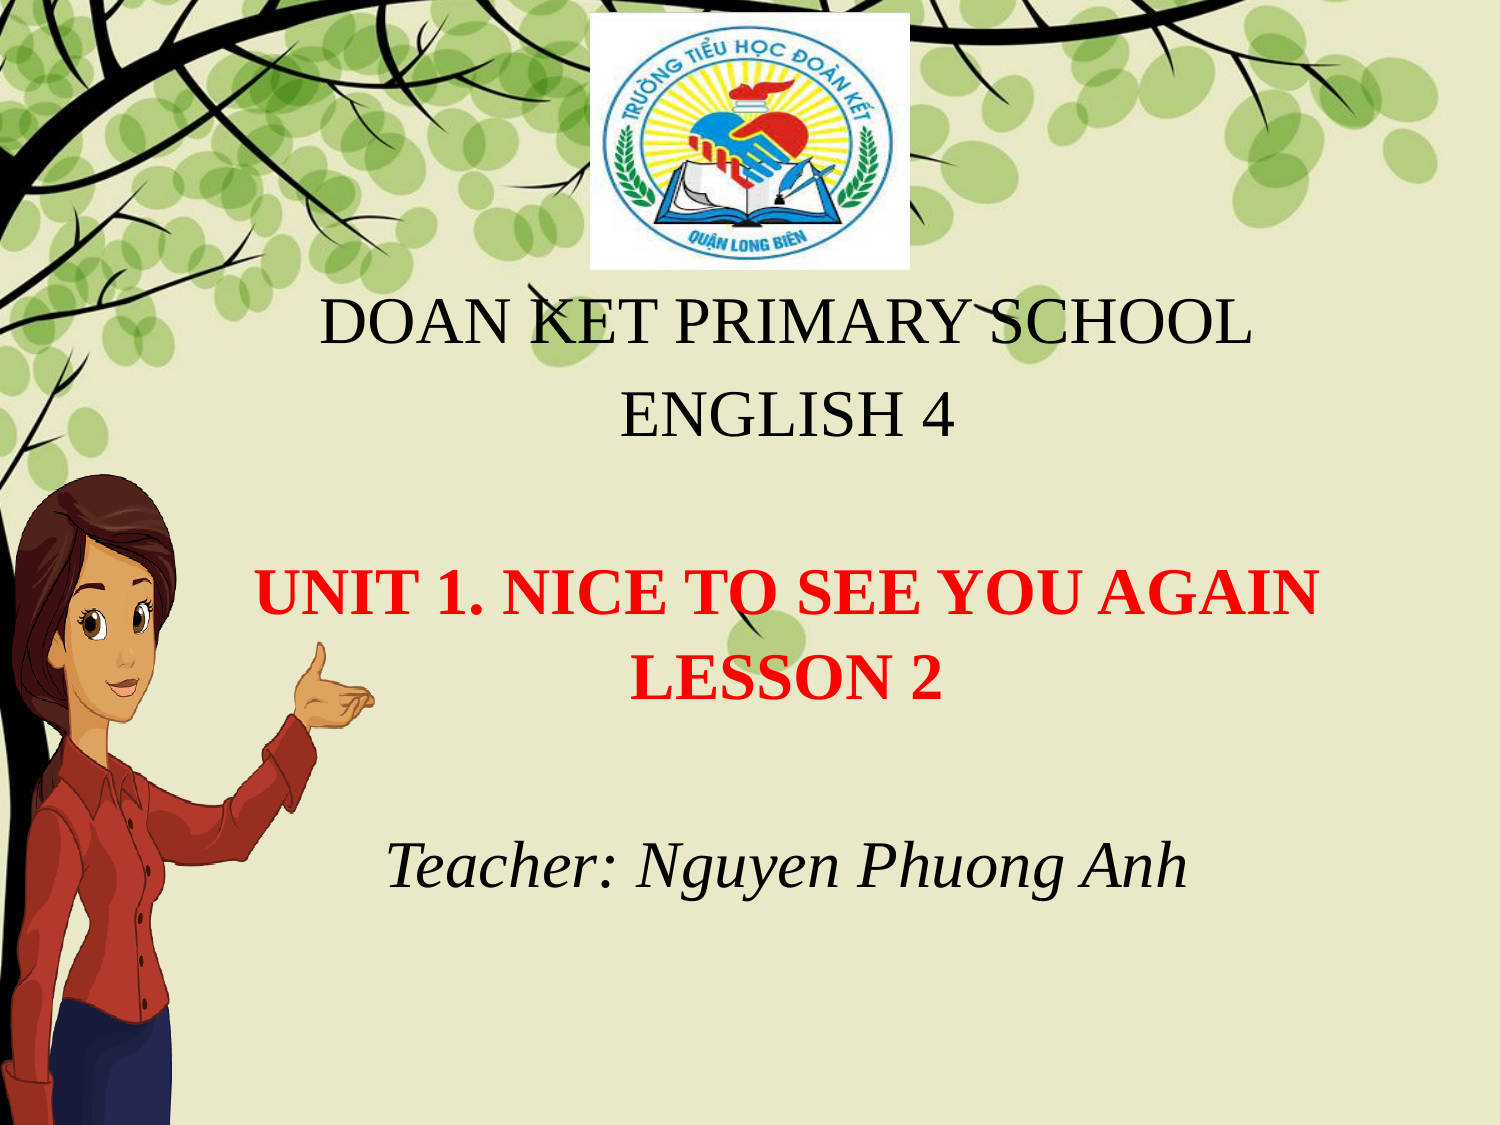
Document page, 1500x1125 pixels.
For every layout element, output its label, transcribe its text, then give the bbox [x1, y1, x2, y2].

picture [0, 0, 1500, 1125]
list DOAN KET PRIMARY SCHOOL ENGLISH 4 UNIT 1. NICE TO SEE YOU AGAIN LESSON 2 Teacher: Nguyen Phuong Anh [112, 269, 1463, 963]
